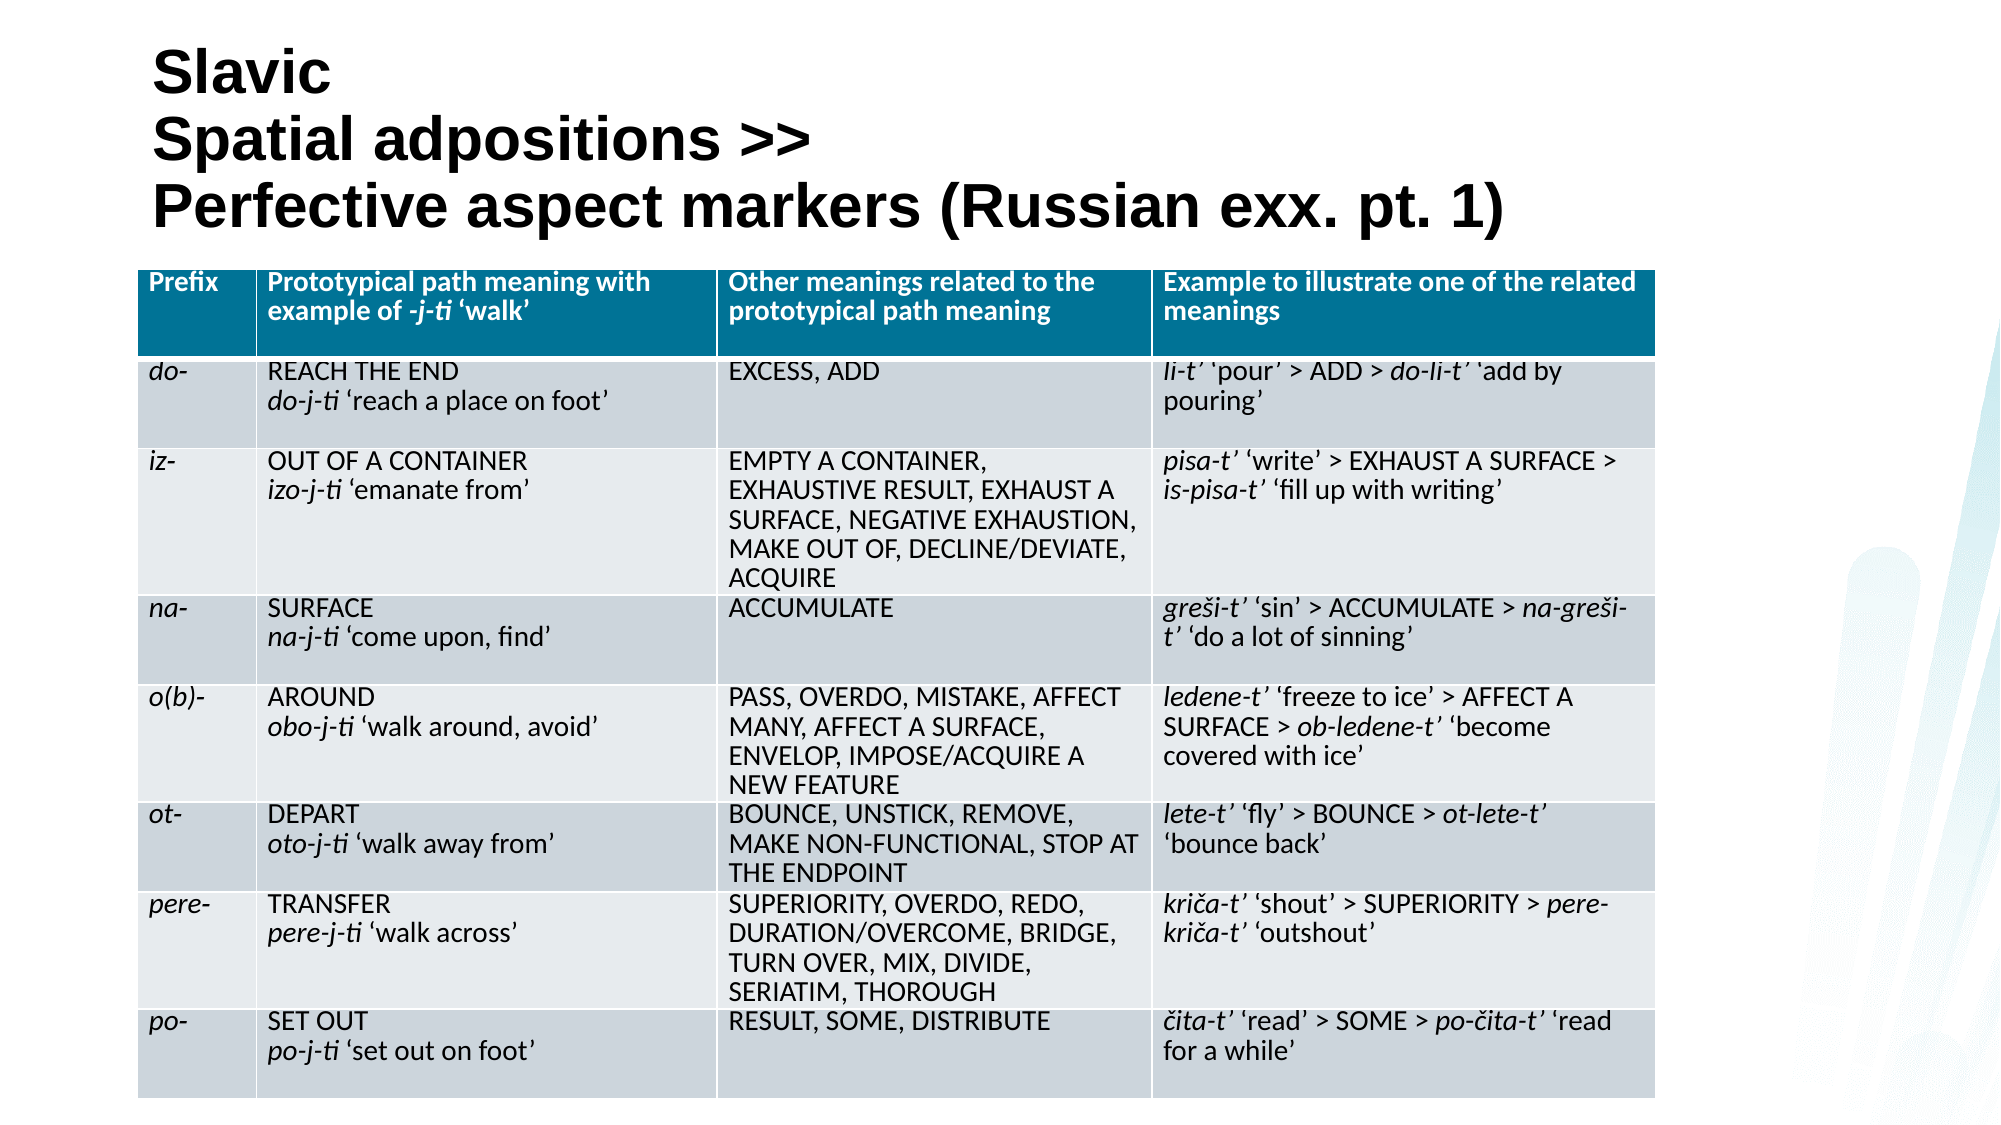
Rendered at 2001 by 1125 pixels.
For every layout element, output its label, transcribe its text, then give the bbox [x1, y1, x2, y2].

table_cell depart oto-j-ti ‘walk away from’ [257, 803, 716, 891]
table_cell around obo-j-ti ‘walk around, avoid’ [257, 686, 716, 801]
table_cell greši-t’ ‘sin’ > accumulate > na-greši-t’ ‘do a lot of sinning’ [1153, 596, 1655, 684]
table_cell čita-t’ ‘read’ > some > po-čita-t’ ‘read for a while’ [1153, 1010, 1655, 1098]
table_cell li-t’ ‘pour’ > add > do-li-t’ ‘add by pouring’ [1153, 362, 1655, 448]
table_cell o(b)‑ [138, 686, 256, 801]
table_cell pere‑ [138, 893, 256, 1008]
table_cell bounce, unstick, remove, make non-functional, stop at the endpoint [718, 803, 1151, 891]
table_cell transfer pere-j-ti ‘walk across’ [257, 893, 716, 1008]
table_header Other meanings related to the prototypical path meaning [718, 270, 1151, 356]
table_cell surface na-j-ti ‘come upon, find’ [257, 596, 716, 684]
table_cell do‑ [138, 362, 256, 448]
table_cell pisa-t’ ‘write’ > exhaust a surface > is-pisa-t’ ‘fill up with writing’ [1153, 449, 1655, 594]
table_header Example to illustrate one of the related meanings [1153, 270, 1655, 356]
picture [0, 0, 2000, 1125]
table_cell lete-t’ ‘fly’ > bounce > ot-lete-t’ ‘bounce back’ [1153, 803, 1655, 891]
table_cell out of a container izo-j-ti ‘emanate from’ [257, 449, 716, 594]
table_cell ledene-t’ ‘freeze to ice’ > affect a surface > ob-ledene-t’ ‘become covered with ice’ [1153, 686, 1655, 801]
table_header Prefix [138, 270, 256, 356]
table_cell ot‑ [138, 803, 256, 891]
table_cell pass, overdo, mistake, affect many, affect a surface, envelop, impose/acquire a new feature [718, 686, 1151, 801]
table_cell excess, add [718, 362, 1151, 448]
table_cell empty a container, exhaustive result, exhaust a surface, negative exhaustion, make out of, decline/deviate, acquire [718, 449, 1151, 594]
table_cell na‑ [138, 596, 256, 684]
table_cell accumulate [718, 596, 1151, 684]
title Slavic Spatial adpositions >> Perfective aspect markers (Russian exx. pt. 1) [137, 31, 1863, 250]
table_cell set out po-j-ti ‘set out on foot’ [257, 1010, 716, 1098]
table_cell result, some, distribute [718, 1010, 1151, 1098]
table_header Prototypical path meaning with example of -j-ti ‘walk’ [257, 270, 716, 356]
table_cell po‑ [138, 1010, 256, 1098]
table_cell superiority, overdo, redo, duration/overcome, bridge, turn over, mix, divide, seriatim, thorough [718, 893, 1151, 1008]
table_cell iz‑ [138, 449, 256, 594]
table_cell kriča-t’ ‘shout’ > superiority > pere-kriča-t’ ‘outshout’ [1153, 893, 1655, 1008]
table_cell reach the end do-j-ti ‘reach a place on foot’ [257, 362, 716, 448]
